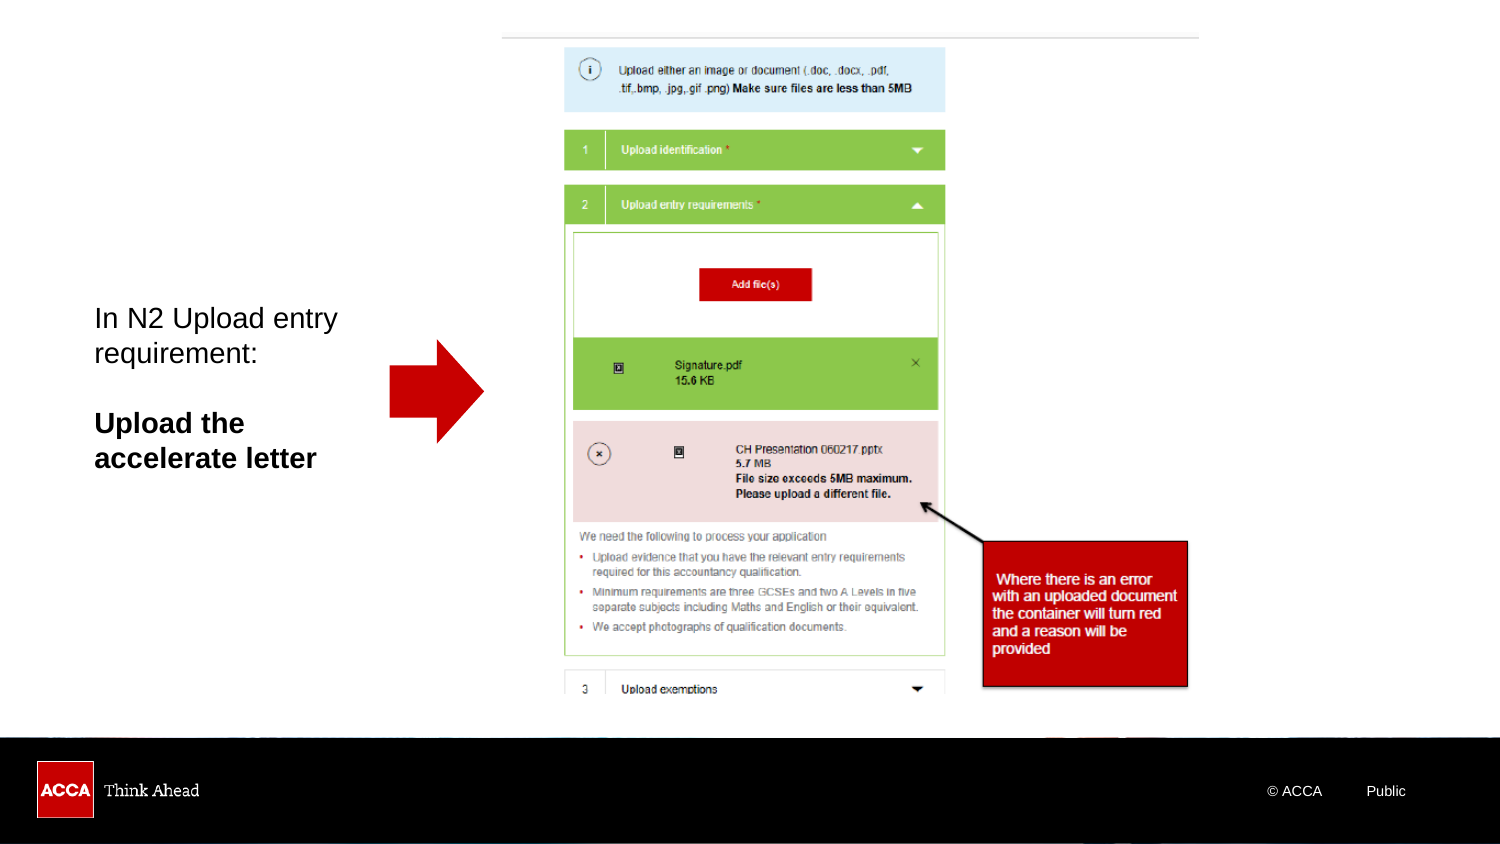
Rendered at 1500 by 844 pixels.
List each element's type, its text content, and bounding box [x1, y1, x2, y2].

text_box In N2 Upload entry requirement: Upload the accelerate letter [94, 291, 361, 517]
picture [501, 32, 1199, 694]
text_box [388, 336, 486, 447]
picture [37, 761, 199, 818]
